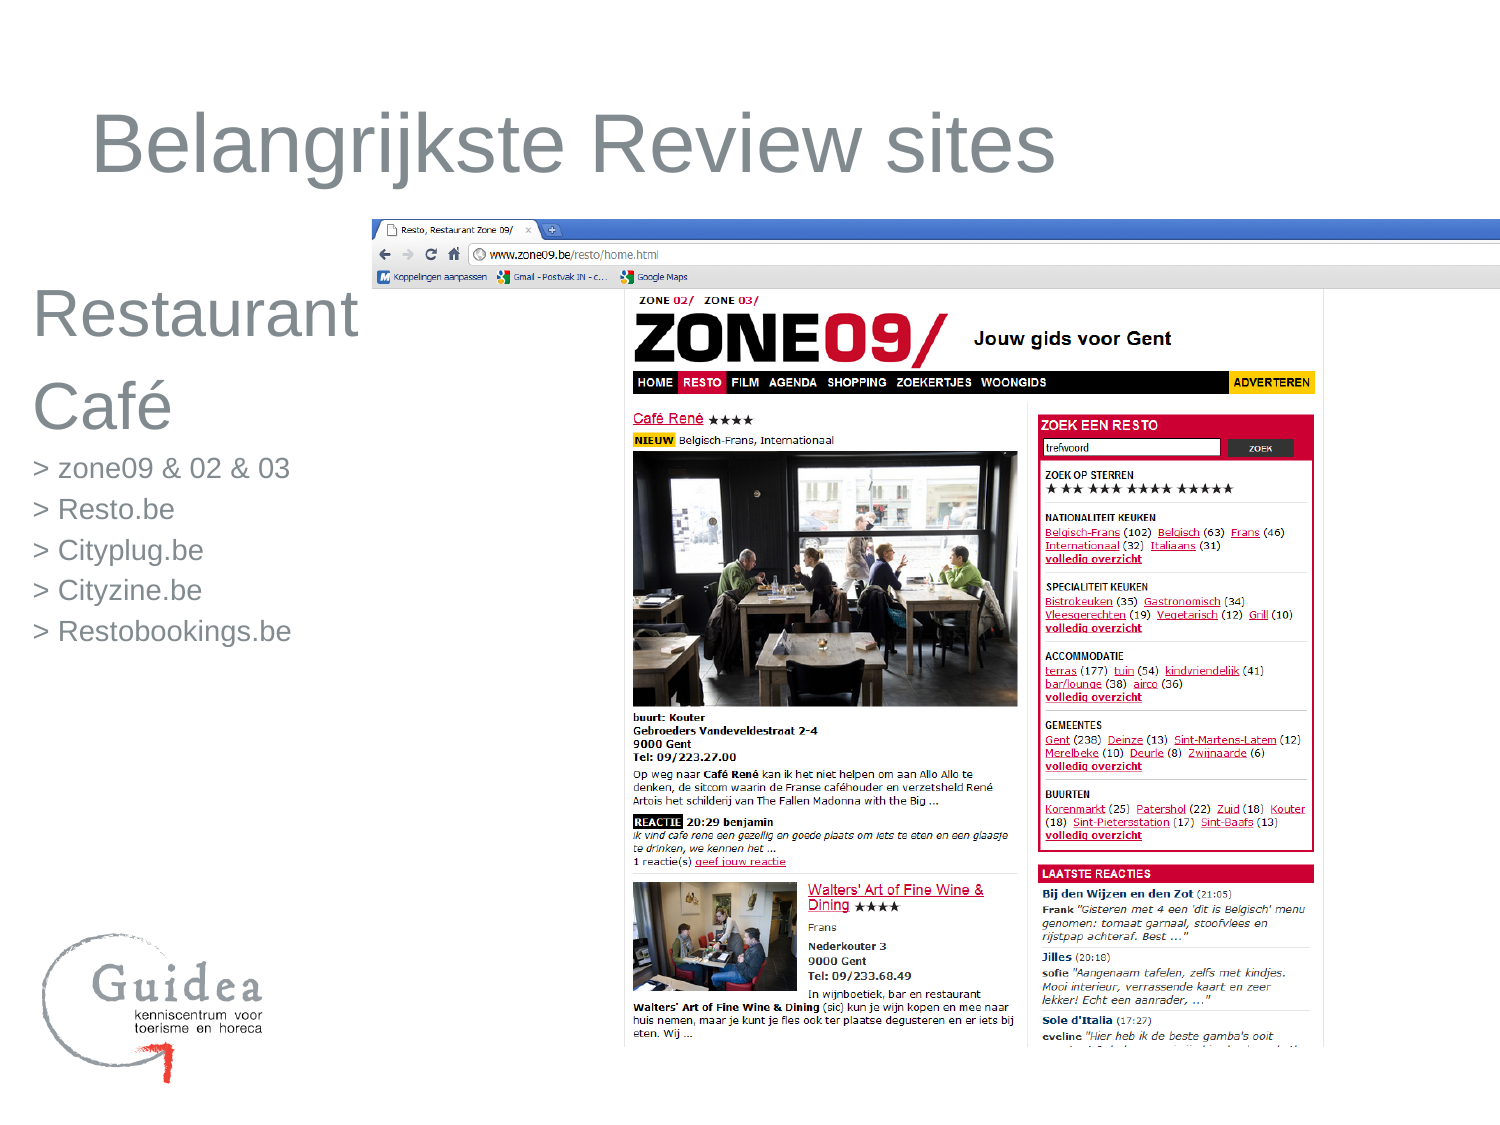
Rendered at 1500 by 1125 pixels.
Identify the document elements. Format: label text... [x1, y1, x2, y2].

title Belangrijkste Review sites [74, 44, 1426, 233]
picture [0, 0, 1500, 1125]
list Restaurant Café > zone09 & 02 & 03 > Resto.be > Cityplug.be > Cityzine.be > Restobookings.be [17, 262, 366, 1006]
